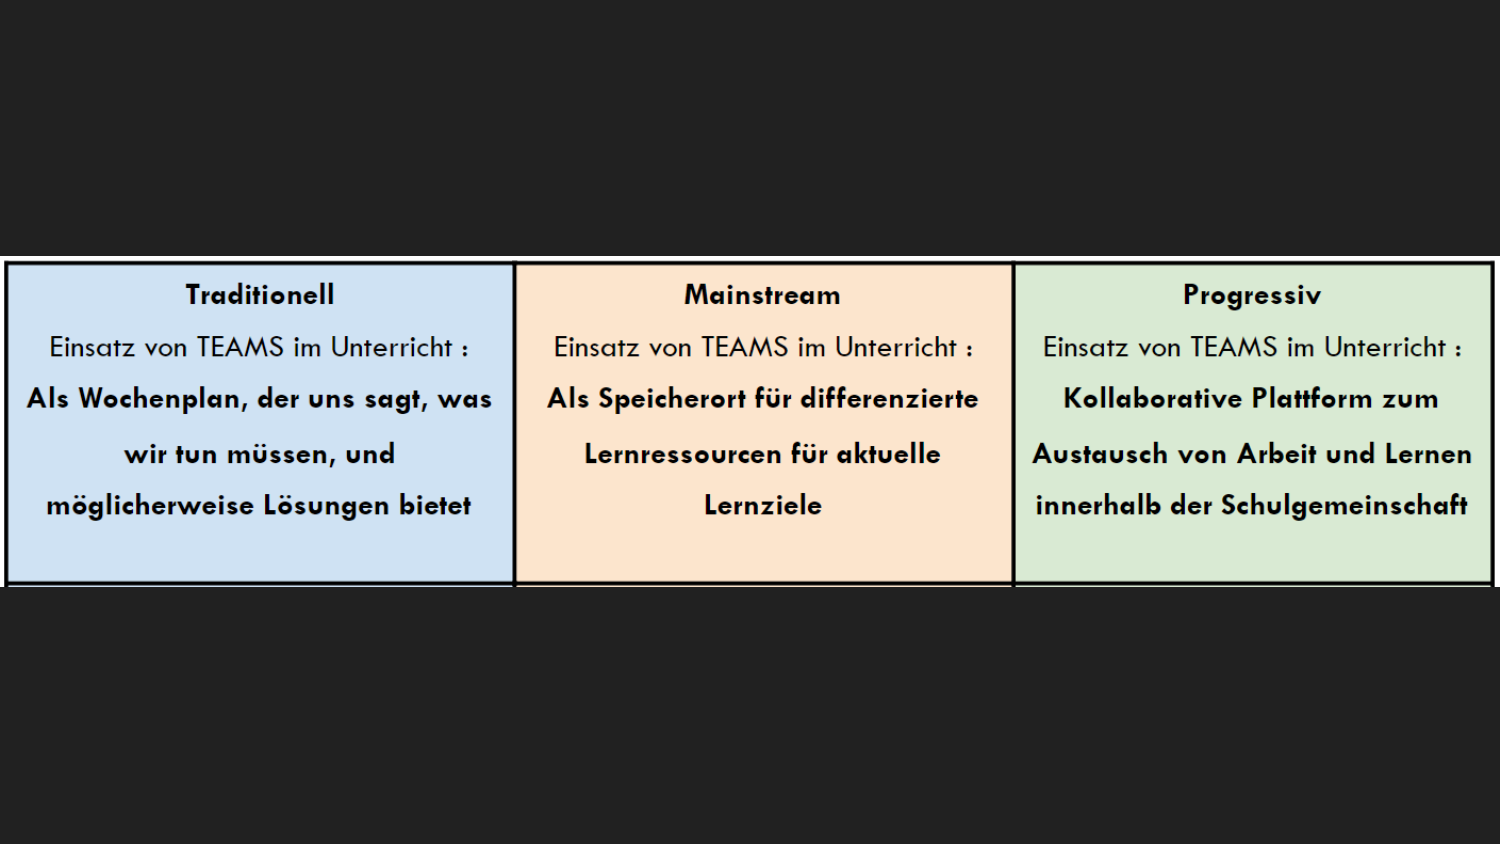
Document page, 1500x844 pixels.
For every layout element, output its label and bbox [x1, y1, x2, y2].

picture [0, 256, 1500, 588]
